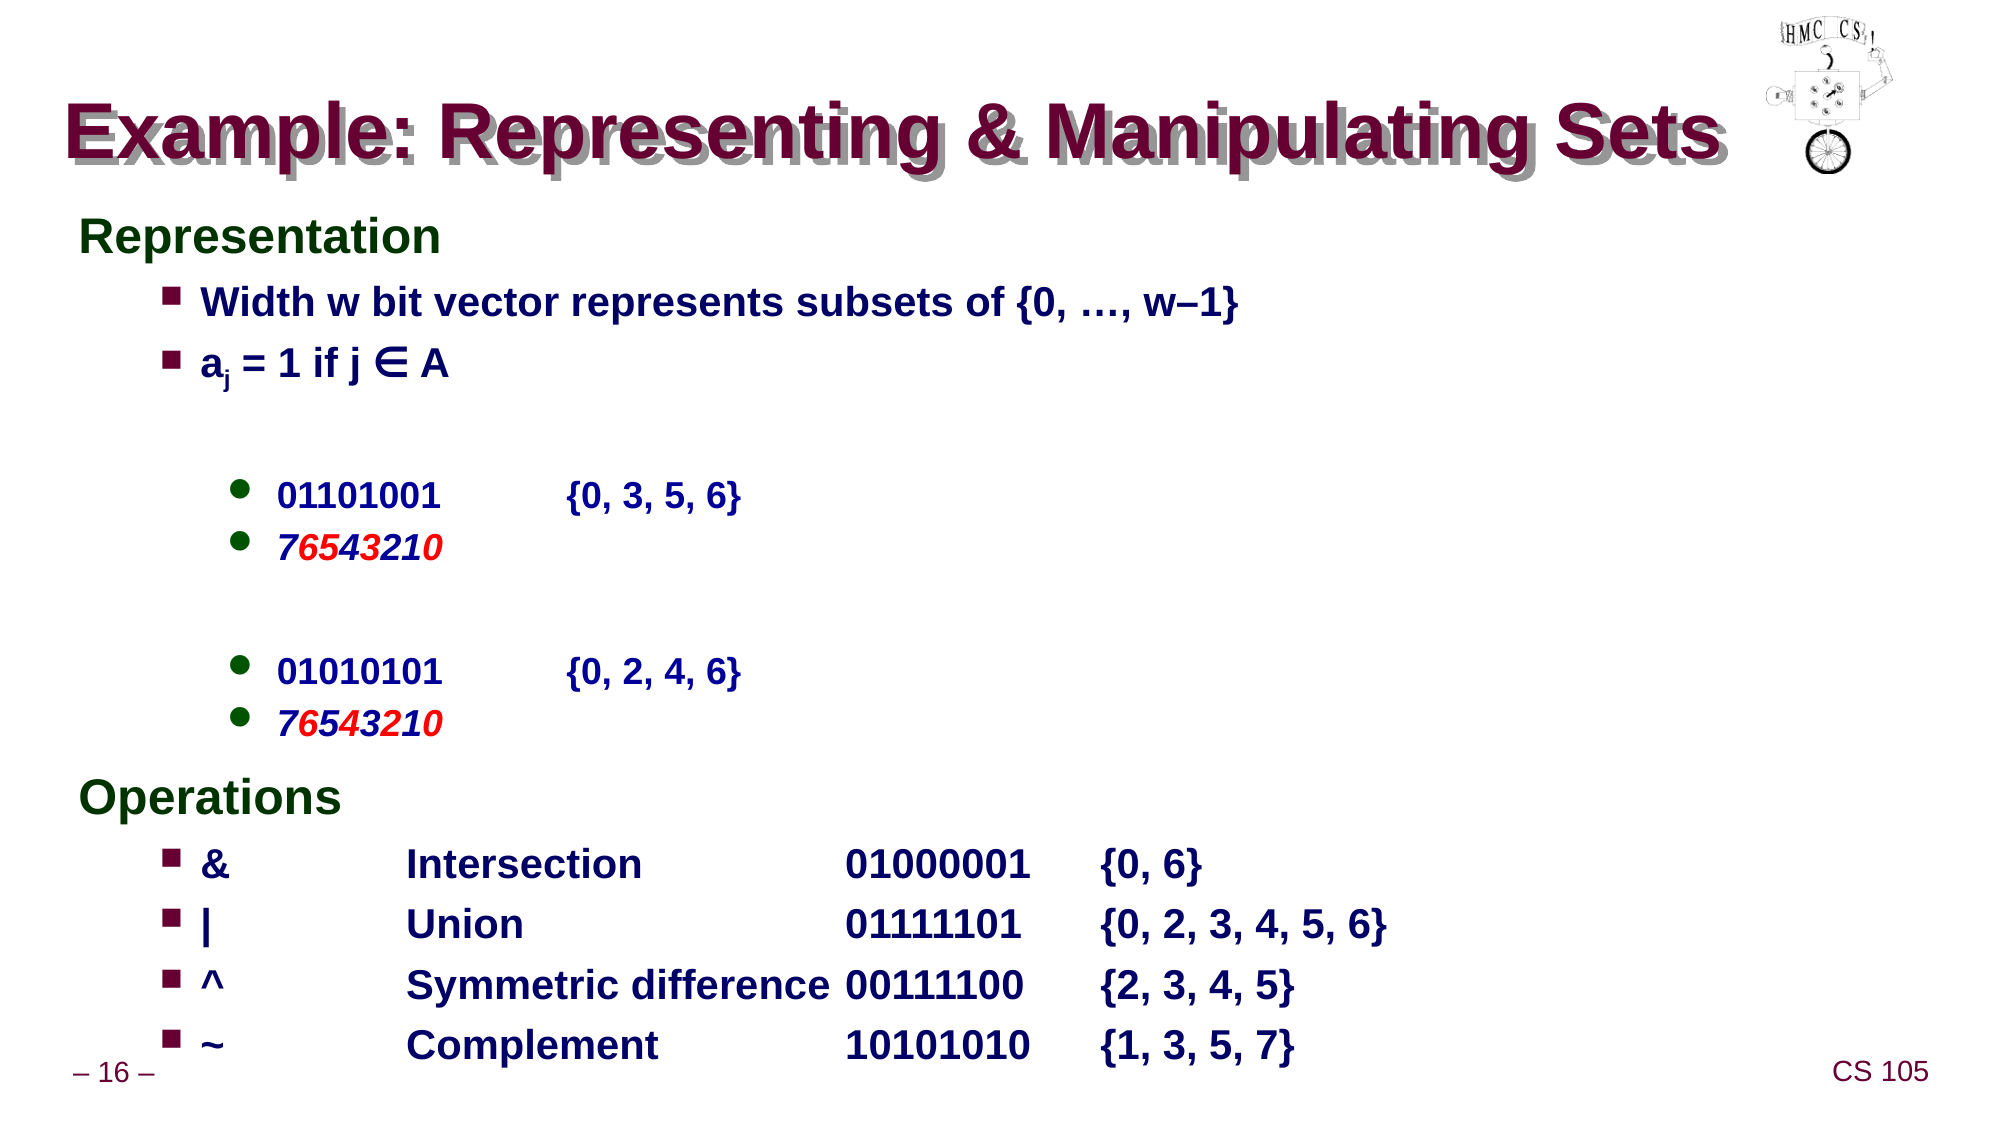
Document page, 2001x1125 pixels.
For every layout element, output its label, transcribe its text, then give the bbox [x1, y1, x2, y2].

title Example: Representing & Manipulating Sets [63, 71, 1725, 197]
picture [1766, 12, 1893, 174]
list Representation Width w bit vector represents subsets of {0, …, w–1} aj = 1 if j ∈ A 01101001 {0, 3, 5, 6} 76543210 01010101 {0, 2, 4, 6} 76543210 Operations & Intersection 01000001 {0, 6} | Union 01111101 {0, 2, 3, 4, 5, 6} ^ Symmetric difference 00111100 {2, 3, 4, 5} ~ Complement 10101010 {1, 3, 5, 7} [63, 200, 1881, 1058]
